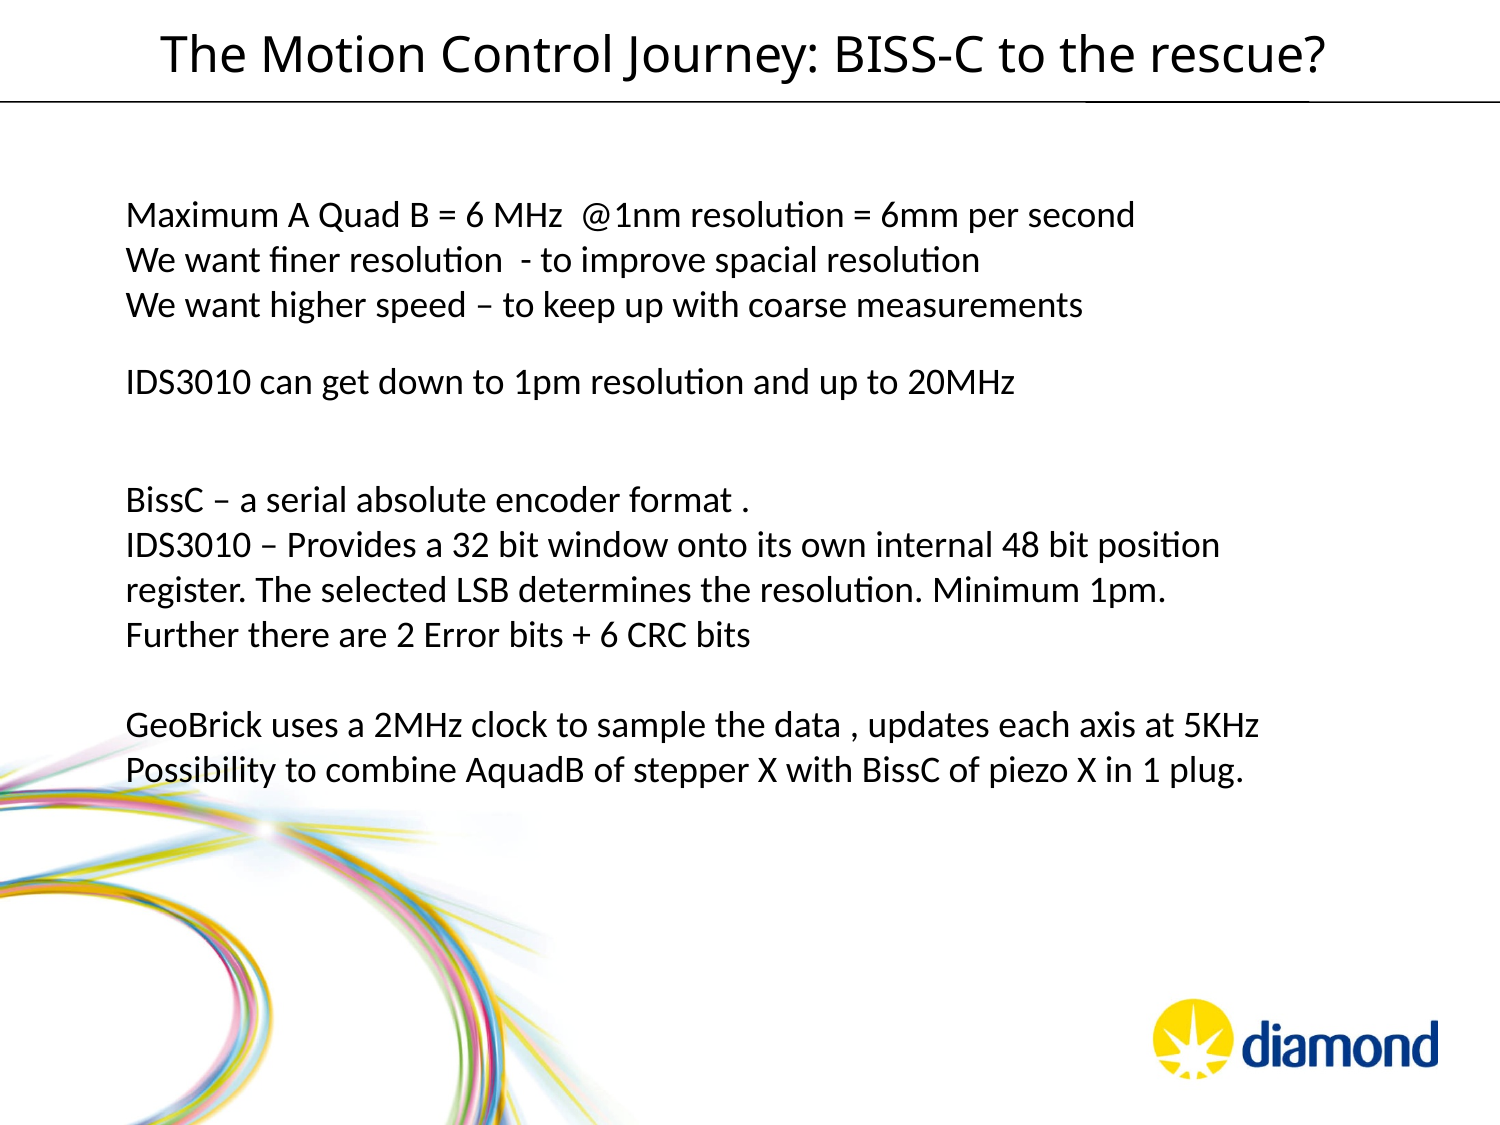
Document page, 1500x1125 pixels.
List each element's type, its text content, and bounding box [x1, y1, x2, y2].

text_box BissC – a serial absolute encoder format . IDS3010 – Provides a 32 bit window onto its own internal 48 bit position register. The selected LSB determines the resolution. Minimum 1pm. Further there are 2 Error bits + 6 CRC bits [110, 468, 1294, 586]
text_box IDS3010 can get down to 1pm resolution and up to 20MHz [110, 349, 1438, 410]
text_box The Motion Control Journey: BISS-C to the rescue? [153, 22, 1334, 83]
picture [0, 587, 1438, 1125]
text_box Maximum A Quad B = 6 MHz @1nm resolution = 6mm per second We want finer resolution - to improve spacial resolution We want higher speed – to keep up with coarse measurements [110, 183, 1378, 333]
